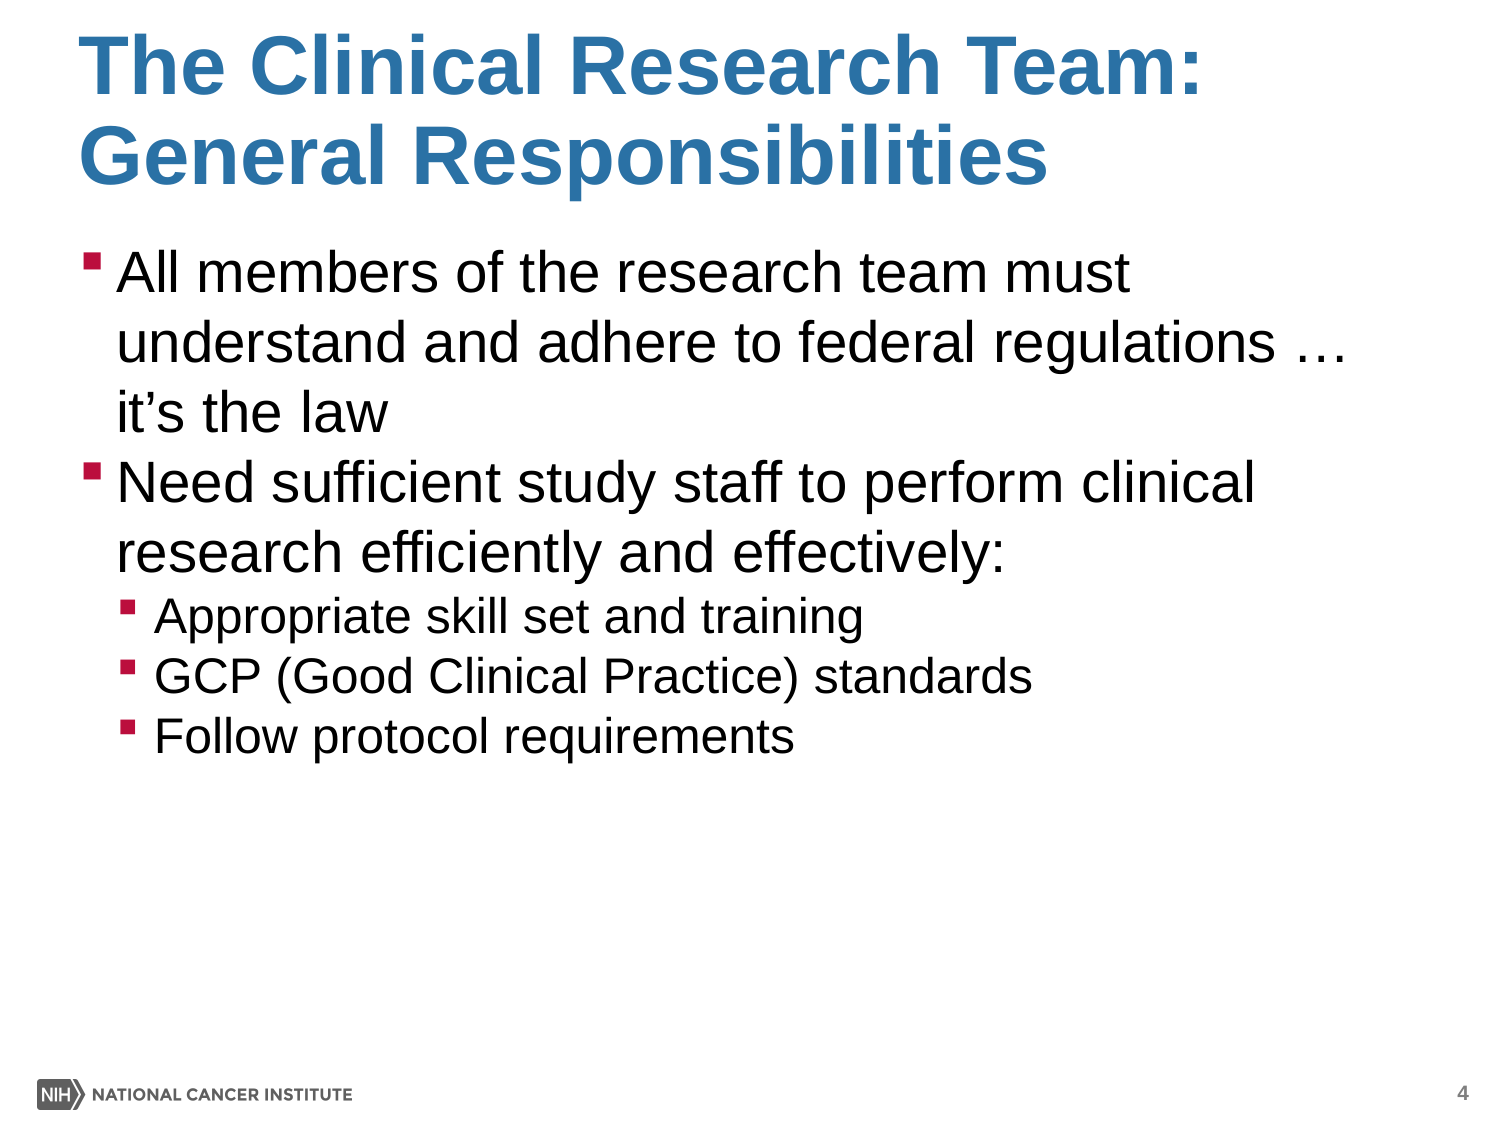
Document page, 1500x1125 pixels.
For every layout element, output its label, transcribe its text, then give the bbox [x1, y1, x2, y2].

picture [37, 1079, 352, 1110]
title The Clinical Research Team: General Responsibilities [79, 132, 1419, 203]
list All members of the research team must understand and adhere to federal regulations …it’s the law Need sufficient study staff to perform clinical research efficiently and effectively: Appropriate skill set and training GCP (Good Clinical Practice) standards Follow protocol requirements [79, 234, 1419, 1022]
